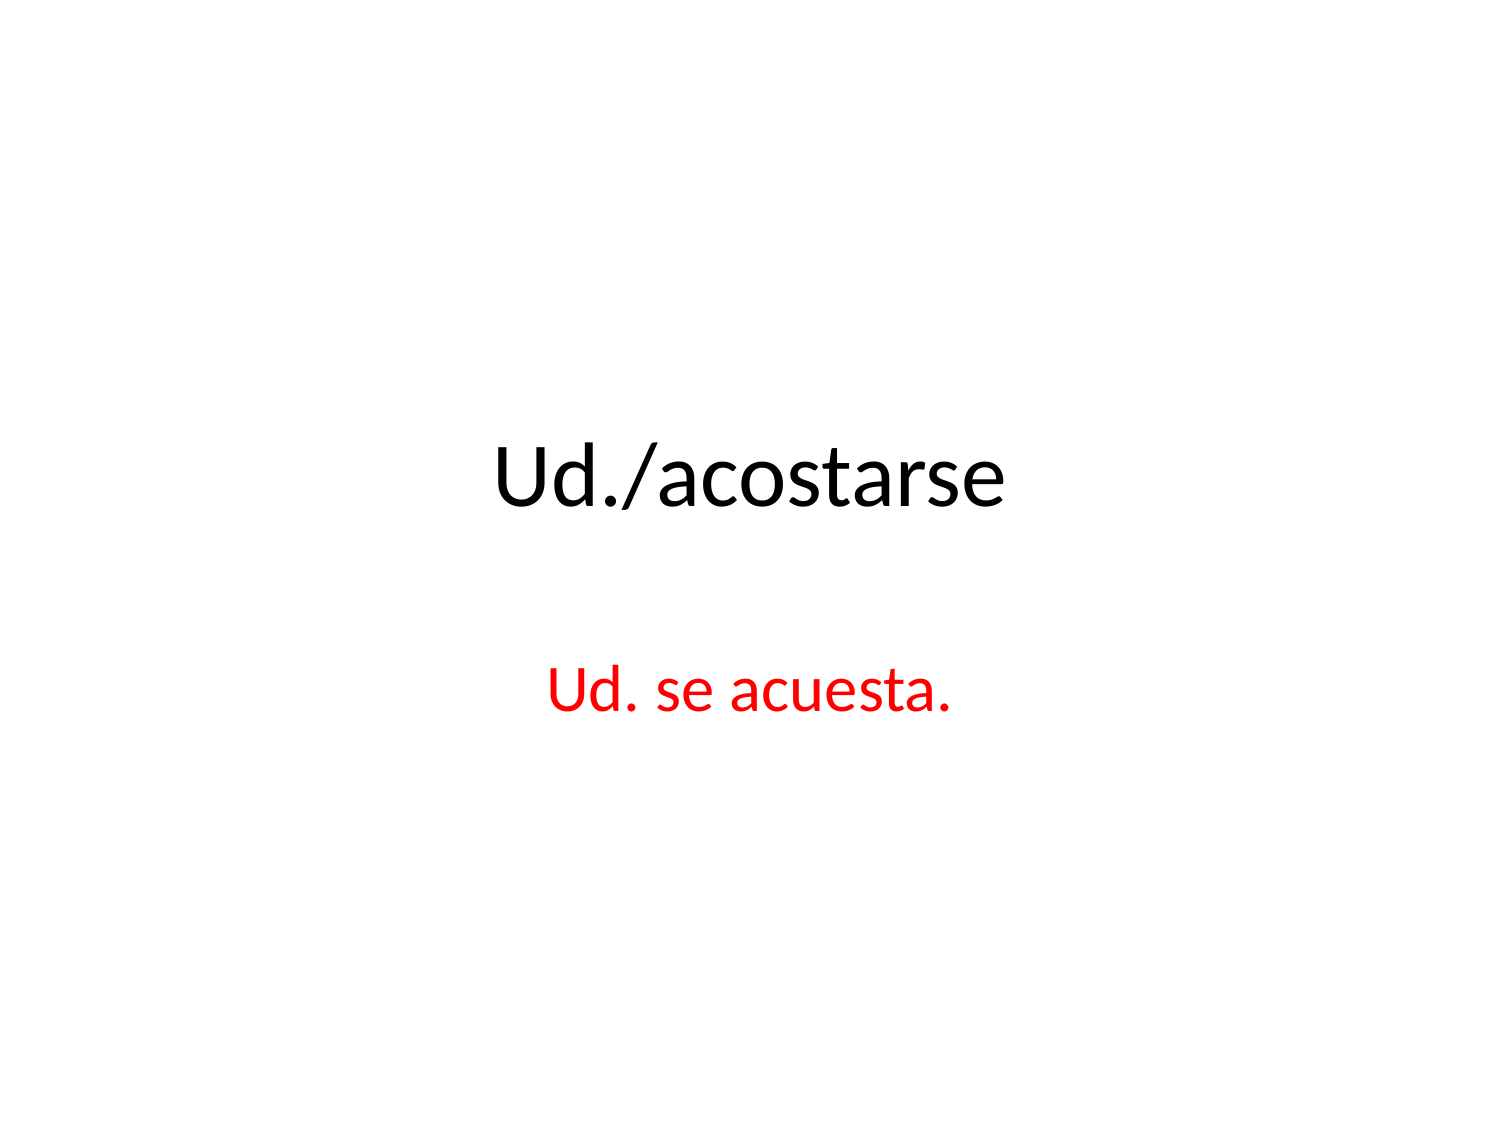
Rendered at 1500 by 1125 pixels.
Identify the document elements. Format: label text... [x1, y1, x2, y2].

subtitle Ud. se acuesta. [225, 637, 1275, 925]
title Ud./acostarse [112, 349, 1388, 591]
